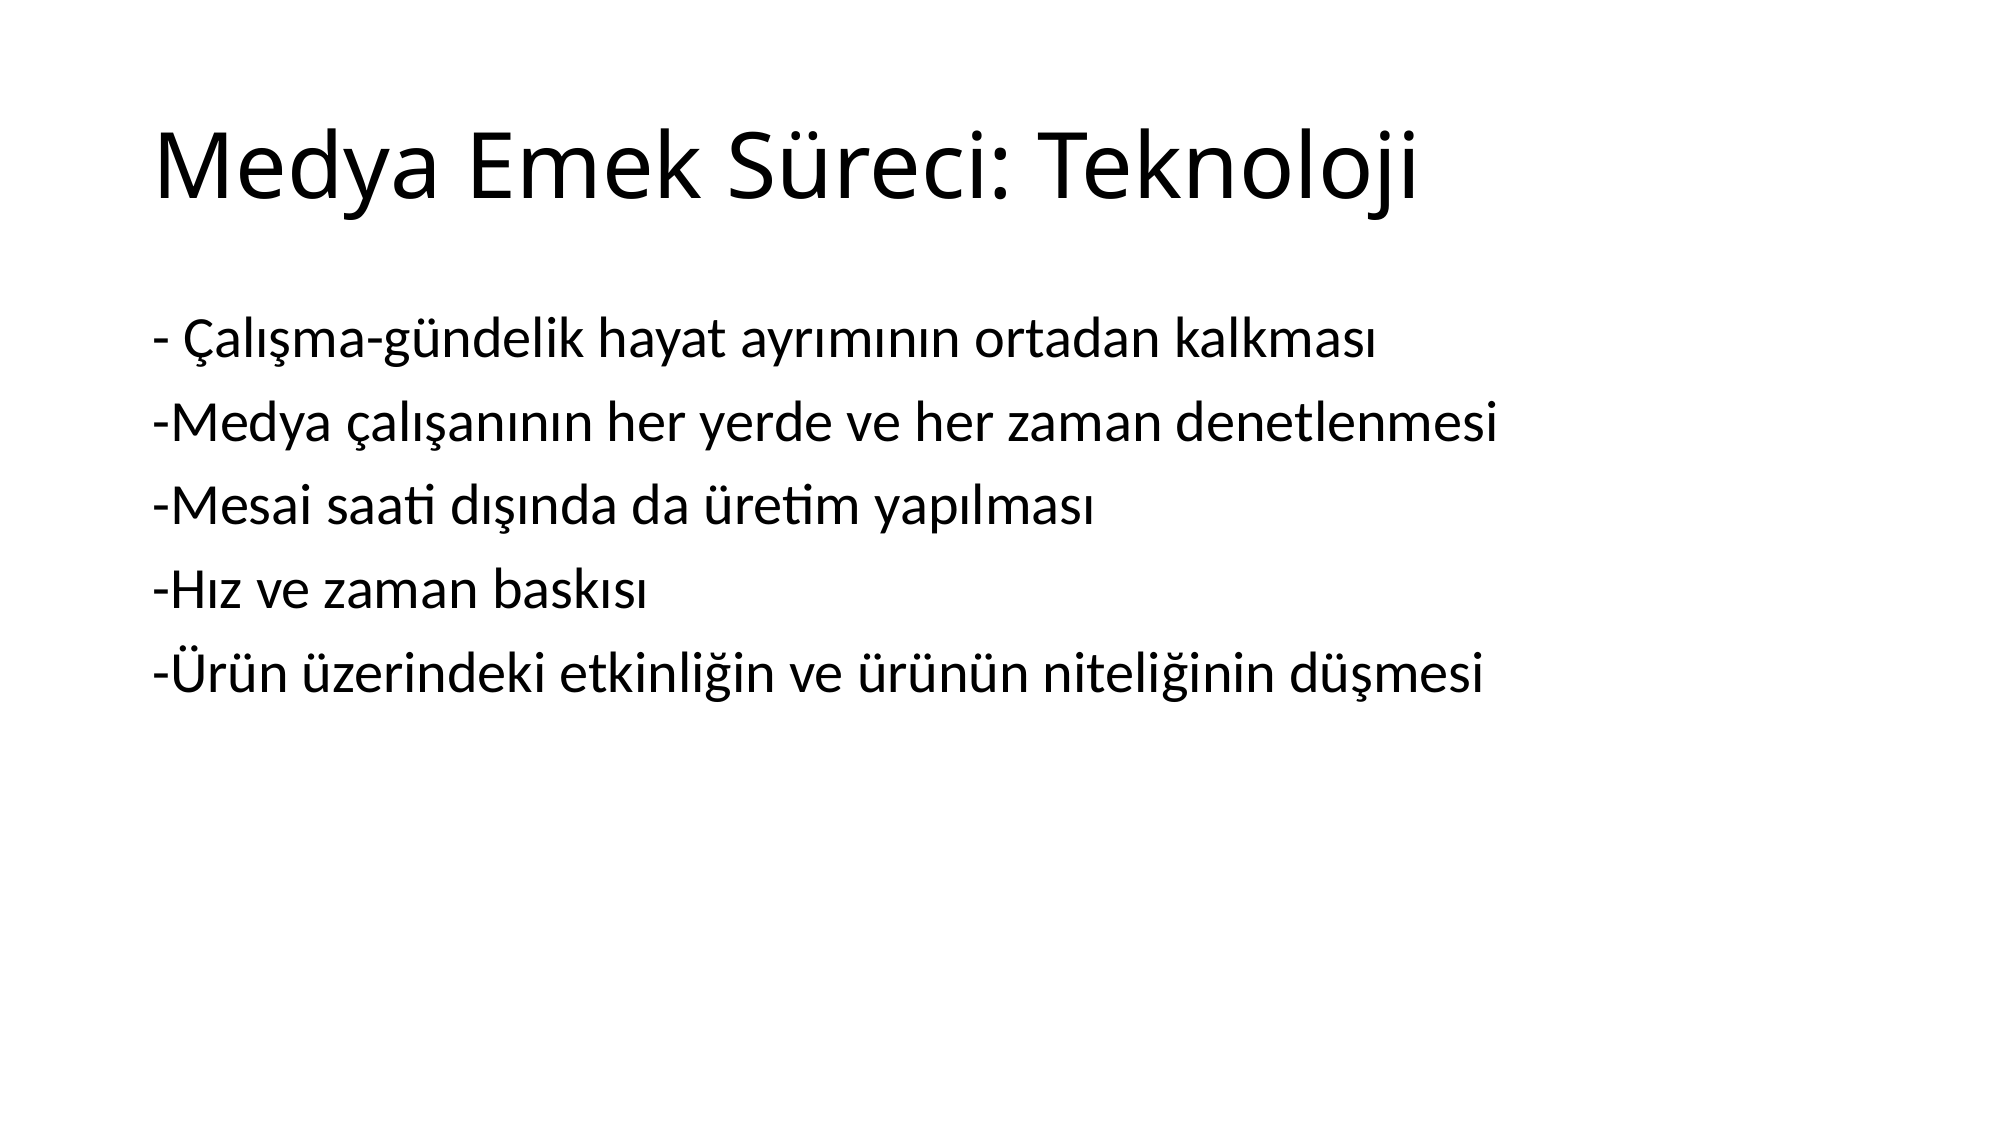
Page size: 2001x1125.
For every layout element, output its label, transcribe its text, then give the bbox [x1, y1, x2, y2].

list - Çalışma-gündelik hayat ayrımının ortadan kalkması -Medya çalışanının her yerde ve her zaman denetlenmesi -Mesai saati dışında da üretim yapılması -Hız ve zaman baskısı -Ürün üzerindeki etkinliğin ve ürünün niteliğinin düşmesi [137, 299, 1863, 1014]
title Medya Emek Süreci: Teknoloji [137, 59, 1863, 278]
